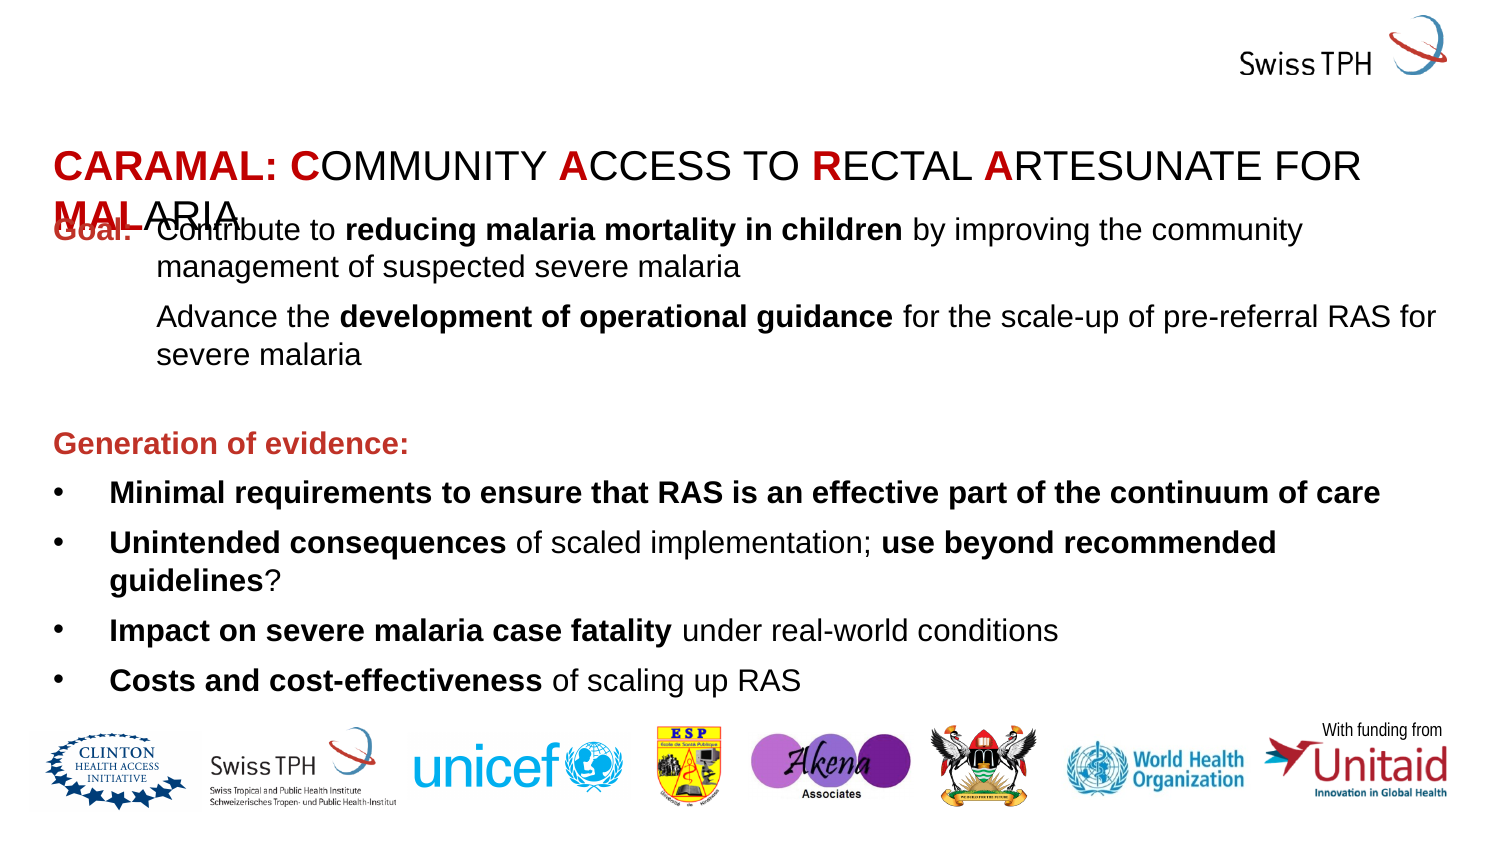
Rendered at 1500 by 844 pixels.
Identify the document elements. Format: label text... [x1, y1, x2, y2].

picture [1240, 15, 1447, 75]
picture [1058, 734, 1253, 800]
list Goal: Contribute to reducing malaria mortality in children by improving the community management of suspected severe malaria Advance the development of operational guidance for the scale-up of pre-referral RAS for severe malaria Generation of evidence: Minimal requirements to ensure that RAS is an effective part of the continuum of care Unintended consequences of scaled implementation; use beyond recommended guidelines? Impact on severe malaria case fatality under real-world conditions Costs and cost-effectiveness of scaling up RAS [53, 209, 1450, 759]
picture [210, 725, 396, 807]
picture [930, 725, 1037, 807]
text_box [1262, 710, 1461, 798]
picture [29, 731, 202, 812]
picture [655, 725, 723, 807]
title CARAMAL: Community access to rectal artesunate for malaria [53, 138, 1422, 183]
picture [748, 732, 914, 800]
picture [407, 732, 632, 800]
